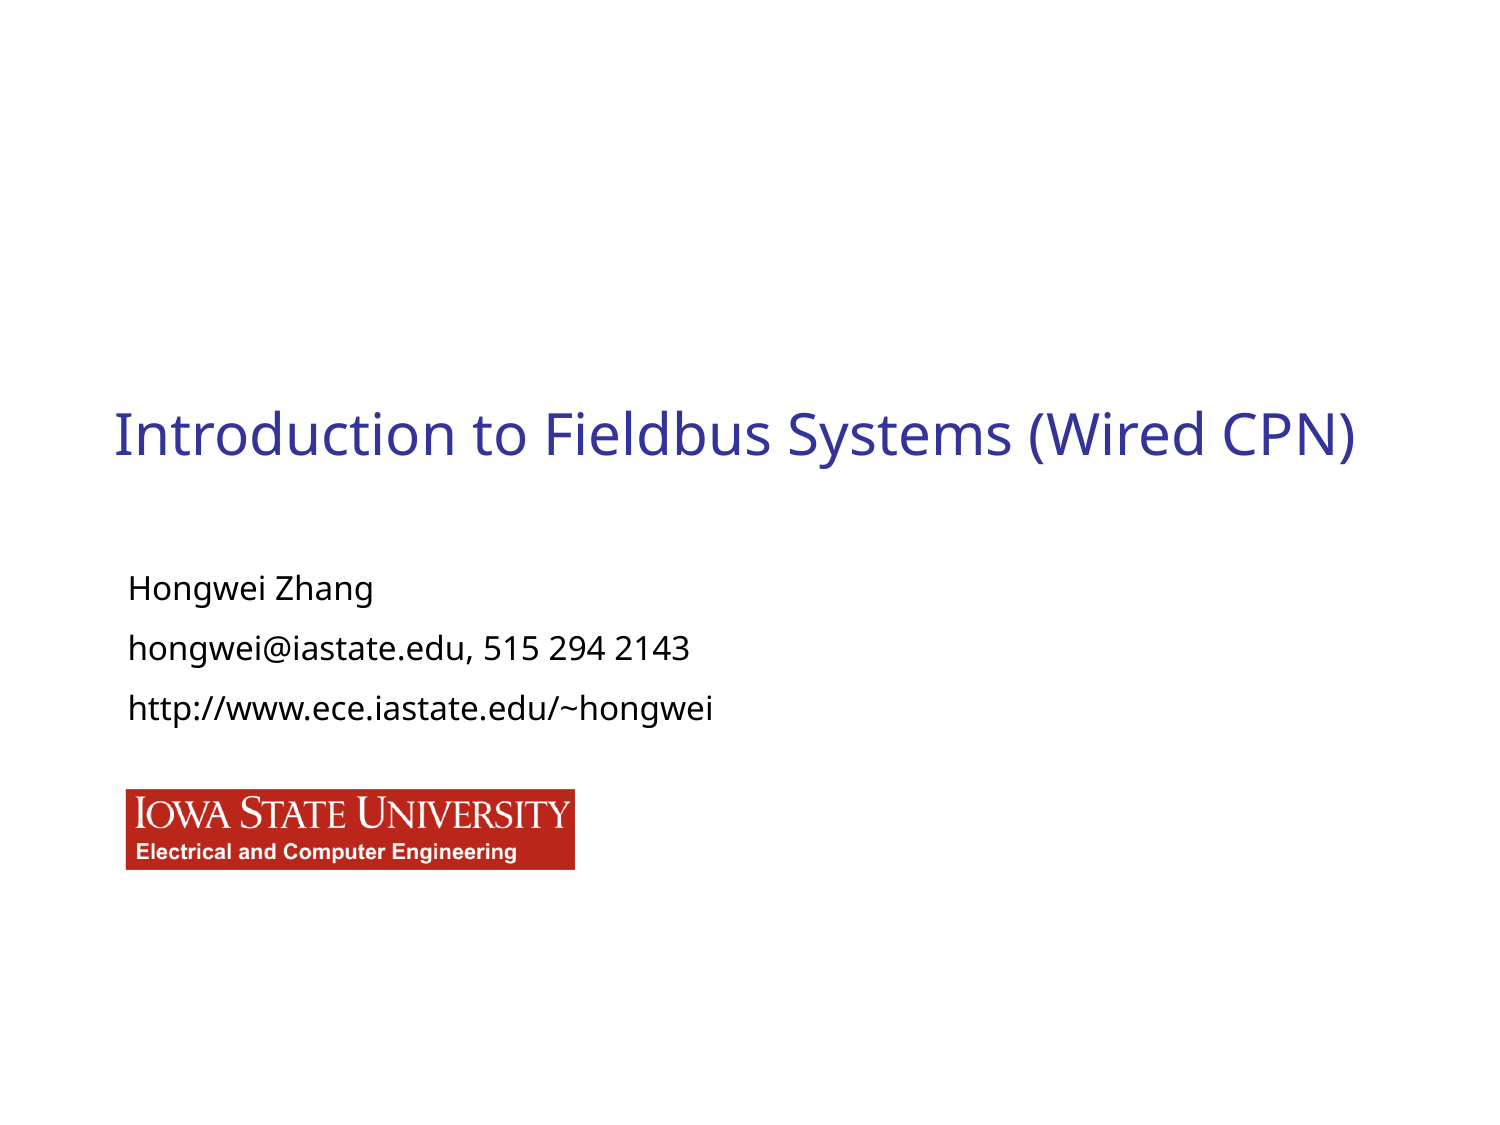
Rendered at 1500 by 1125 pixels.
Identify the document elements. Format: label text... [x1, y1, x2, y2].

picture [124, 789, 576, 871]
subtitle Hongwei Zhang hongwei@iastate.edu, 515 294 2143 http://www.ece.iastate.edu/~hongwei [112, 539, 738, 741]
title Introduction to Fieldbus Systems (Wired CPN) [99, 287, 1376, 476]
